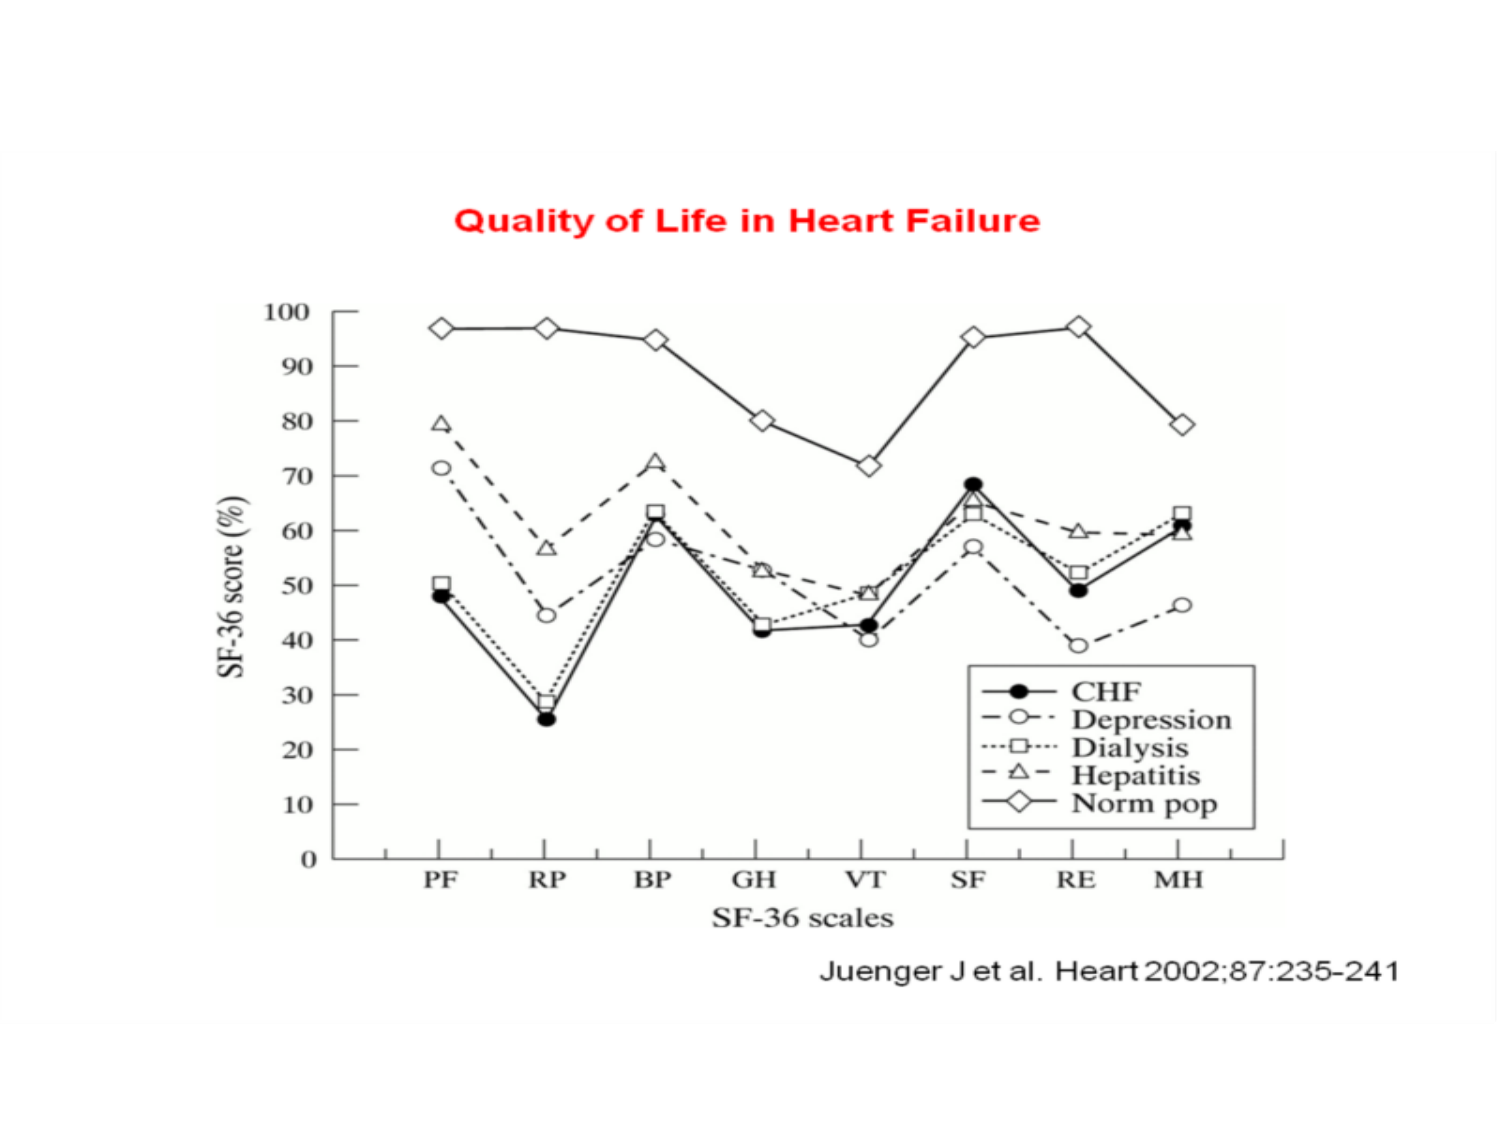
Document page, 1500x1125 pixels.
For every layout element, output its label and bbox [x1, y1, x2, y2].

picture [0, 151, 1500, 1026]
